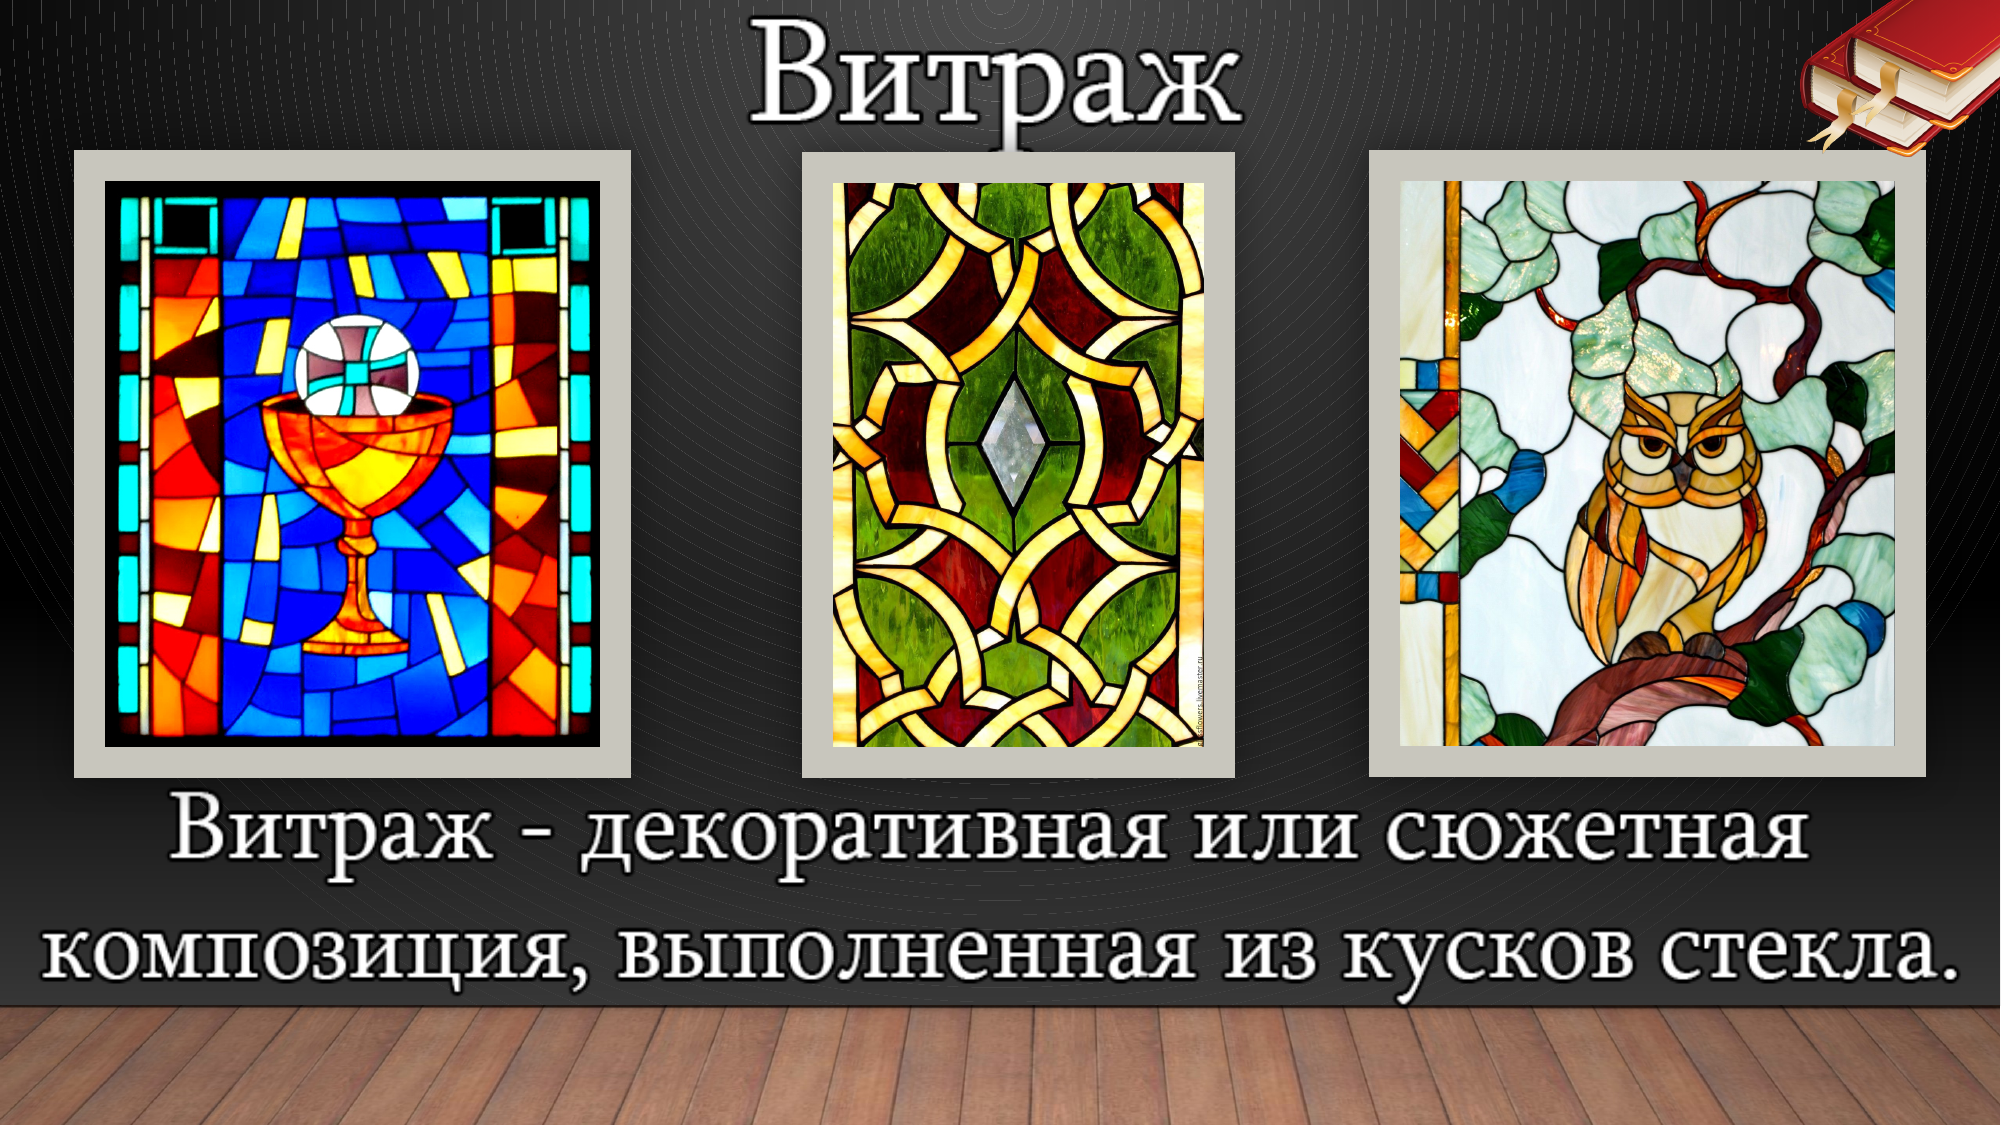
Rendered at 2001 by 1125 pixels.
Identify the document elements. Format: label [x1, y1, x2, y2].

picture [1399, 0, 2000, 746]
picture [104, 180, 601, 748]
picture [725, 0, 1275, 748]
picture [0, 774, 2000, 1125]
